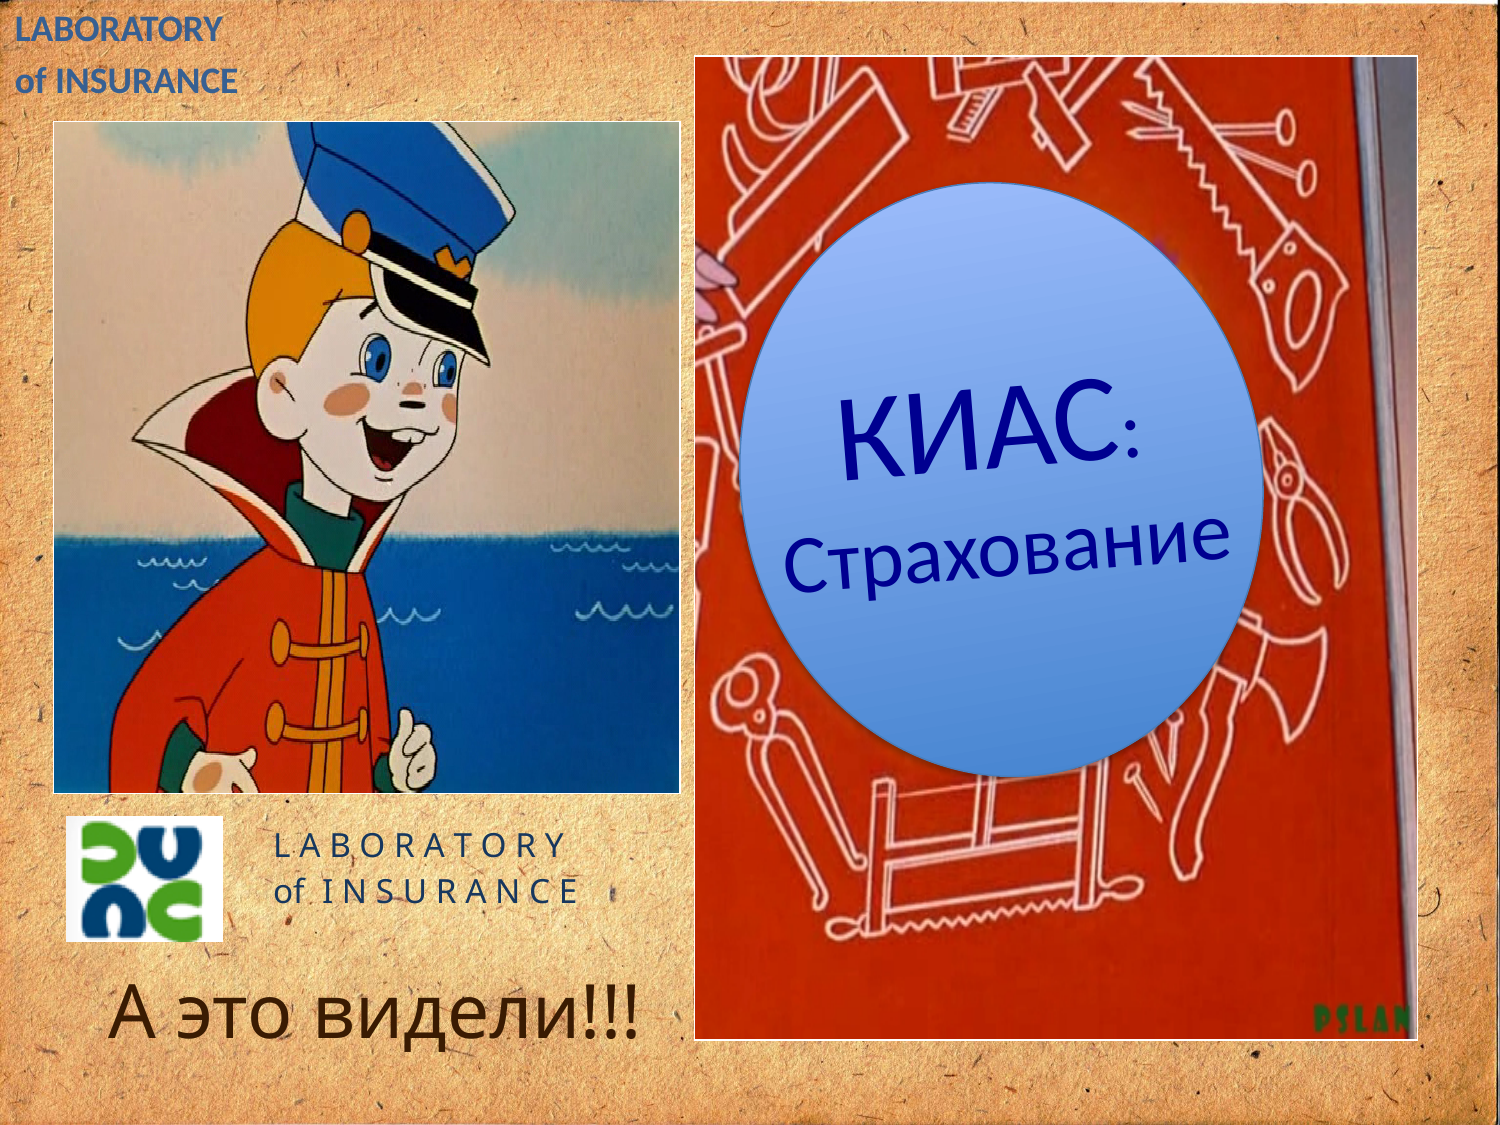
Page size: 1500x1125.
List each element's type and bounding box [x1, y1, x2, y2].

picture [0, 0, 1500, 1125]
text_box [66, 816, 223, 943]
